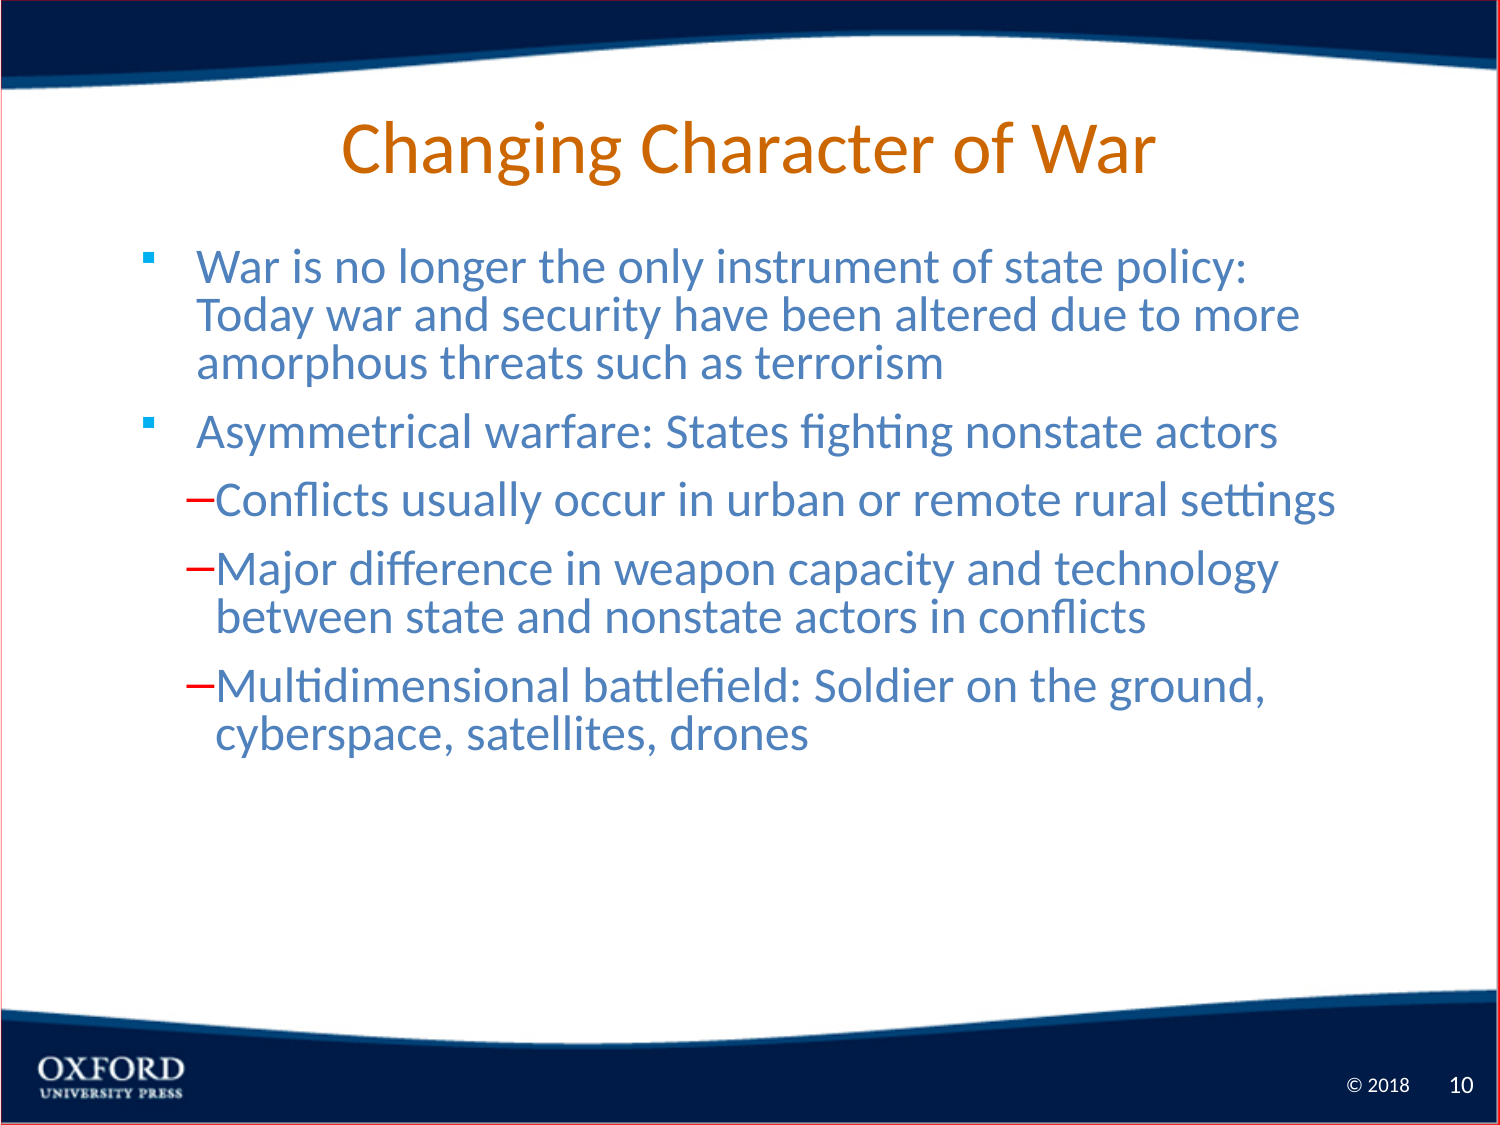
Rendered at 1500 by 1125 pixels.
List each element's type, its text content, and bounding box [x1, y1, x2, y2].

picture [0, 0, 1500, 1125]
title Changing Character of War [112, 50, 1388, 238]
list War is no longer the only instrument of state policy: Today war and security have been altered due to more amorphous threats such as terrorism Asymmetrical warfare: States fighting nonstate actors Conflicts usually occur in urban or remote rural settings Major difference in weapon capacity and technology between state and nonstate actors in conflicts Multidimensional battlefield: Soldier on the ground, cyberspace, satellites, drones [125, 237, 1388, 938]
